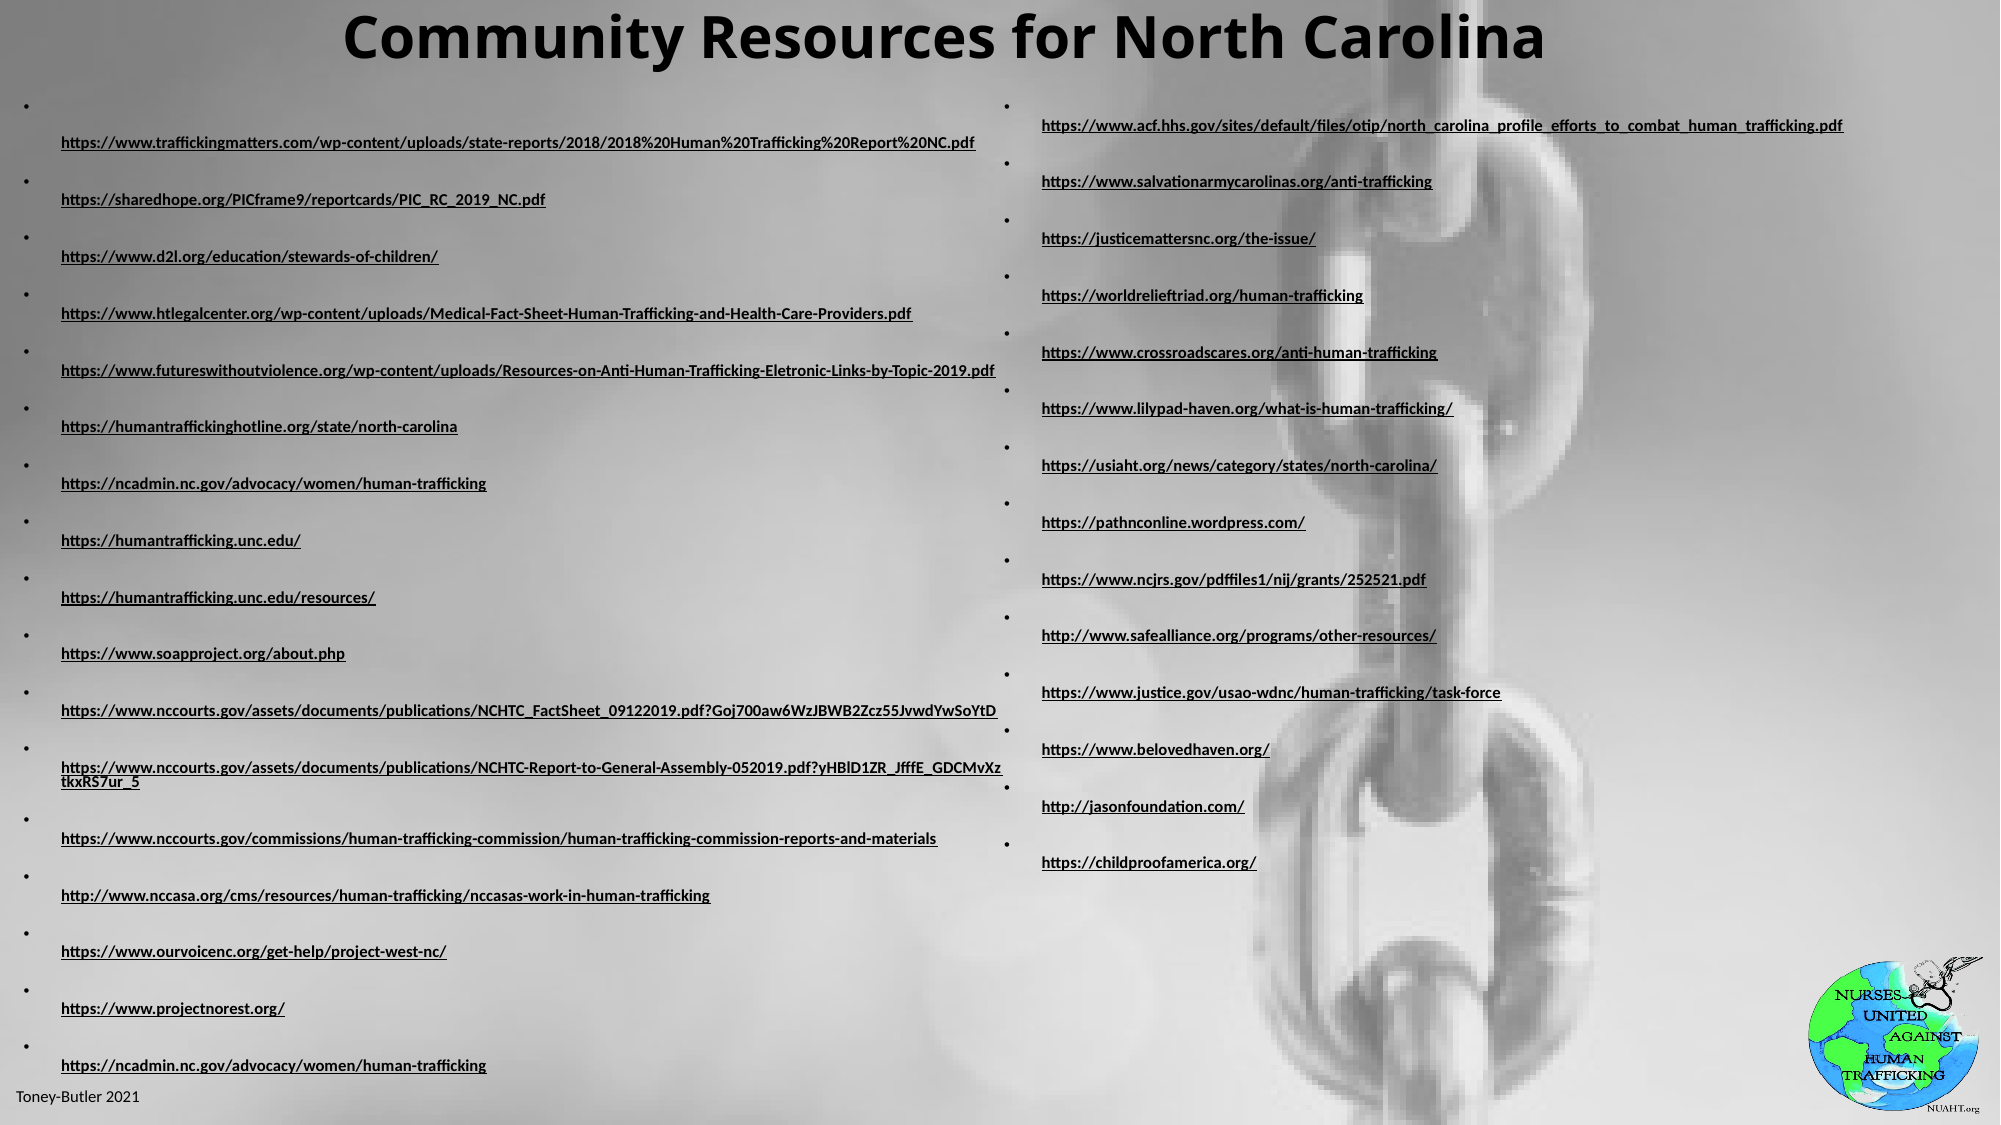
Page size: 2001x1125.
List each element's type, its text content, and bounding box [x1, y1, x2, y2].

title Community Resources for North Carolina [82, 0, 1808, 80]
list https://www.traffickingmatters.com/wp-content/uploads/state-reports/2018/2018%20Human%20Trafficking%20Report%20NC.pdf https://sharedhope.org/PICframe9/reportcards/PIC_RC_2019_NC.pdf https://www.d2l.org/education/stewards-of-children/ https://www.htlegalcenter.org/wp-content/uploads/Medical-Fact-Sheet-Human-Trafficking-and-Health-Care-Providers.pdf https://www.futureswithoutviolence.org/wp-content/uploads/Resources-on-Anti-Human-Trafficking-Eletronic-Links-by-Topic-2019.pdf https://humantraffickinghotline.org/state/north-carolina https://ncadmin.nc.gov/advocacy/women/human-trafficking https://humantrafficking.unc.edu/ https://humantrafficking.unc.edu/resources/ https://www.soapproject.org/about.php https://www.nccourts.gov/assets/documents/publications/NCHTC_FactSheet_09122019.pdf?Goj700aw6WzJBWB2Zcz55JvwdYwSoYtD https://www.nccourts.gov/assets/documents/publications/NCHTC-Report-to-General-Assembly-052019.pdf?yHBlD1ZR_JfffE_GDCMvXztkxRS7ur_5 https://www.nccourts.gov/commissions/human-trafficking-commission/human-trafficking-commission-reports-and-materials http://www.nccasa.org/cms/resources/human-trafficking/nccasas-work-in-human-trafficking https://www.ourvoicenc.org/get-help/project-west-nc/ https://www.projectnorest.org/ https://ncadmin.nc.gov/advocacy/women/human-trafficking https://www.acf.hhs.gov/sites/default/files/otip/north_carolina_profile_efforts_to_combat_human_trafficking.pdf https://www.salvationarmycarolinas.org/anti-trafficking https://justicemattersnc.org/the-issue/ https://worldrelieftriad.org/human-trafficking https://www.crossroadscares.org/anti-human-trafficking https://www.lilypad-haven.org/what-is-human-trafficking/ https://usiaht.org/news/category/states/north-carolina/ https://pathnconline.wordpress.com/ https://www.ncjrs.gov/pdffiles1/nij/grants/252521.pdf http://www.safealliance.org/programs/other-resources/ https://www.justice.gov/usao-wdnc/human-trafficking/task-force https://www.belovedhaven.org/ http://jasonfoundation.com/ https://childproofamerica.org/ [8, 91, 2000, 1120]
picture [1804, 957, 1983, 1114]
text_box Toney-Butler 2021 [1, 1078, 156, 1114]
